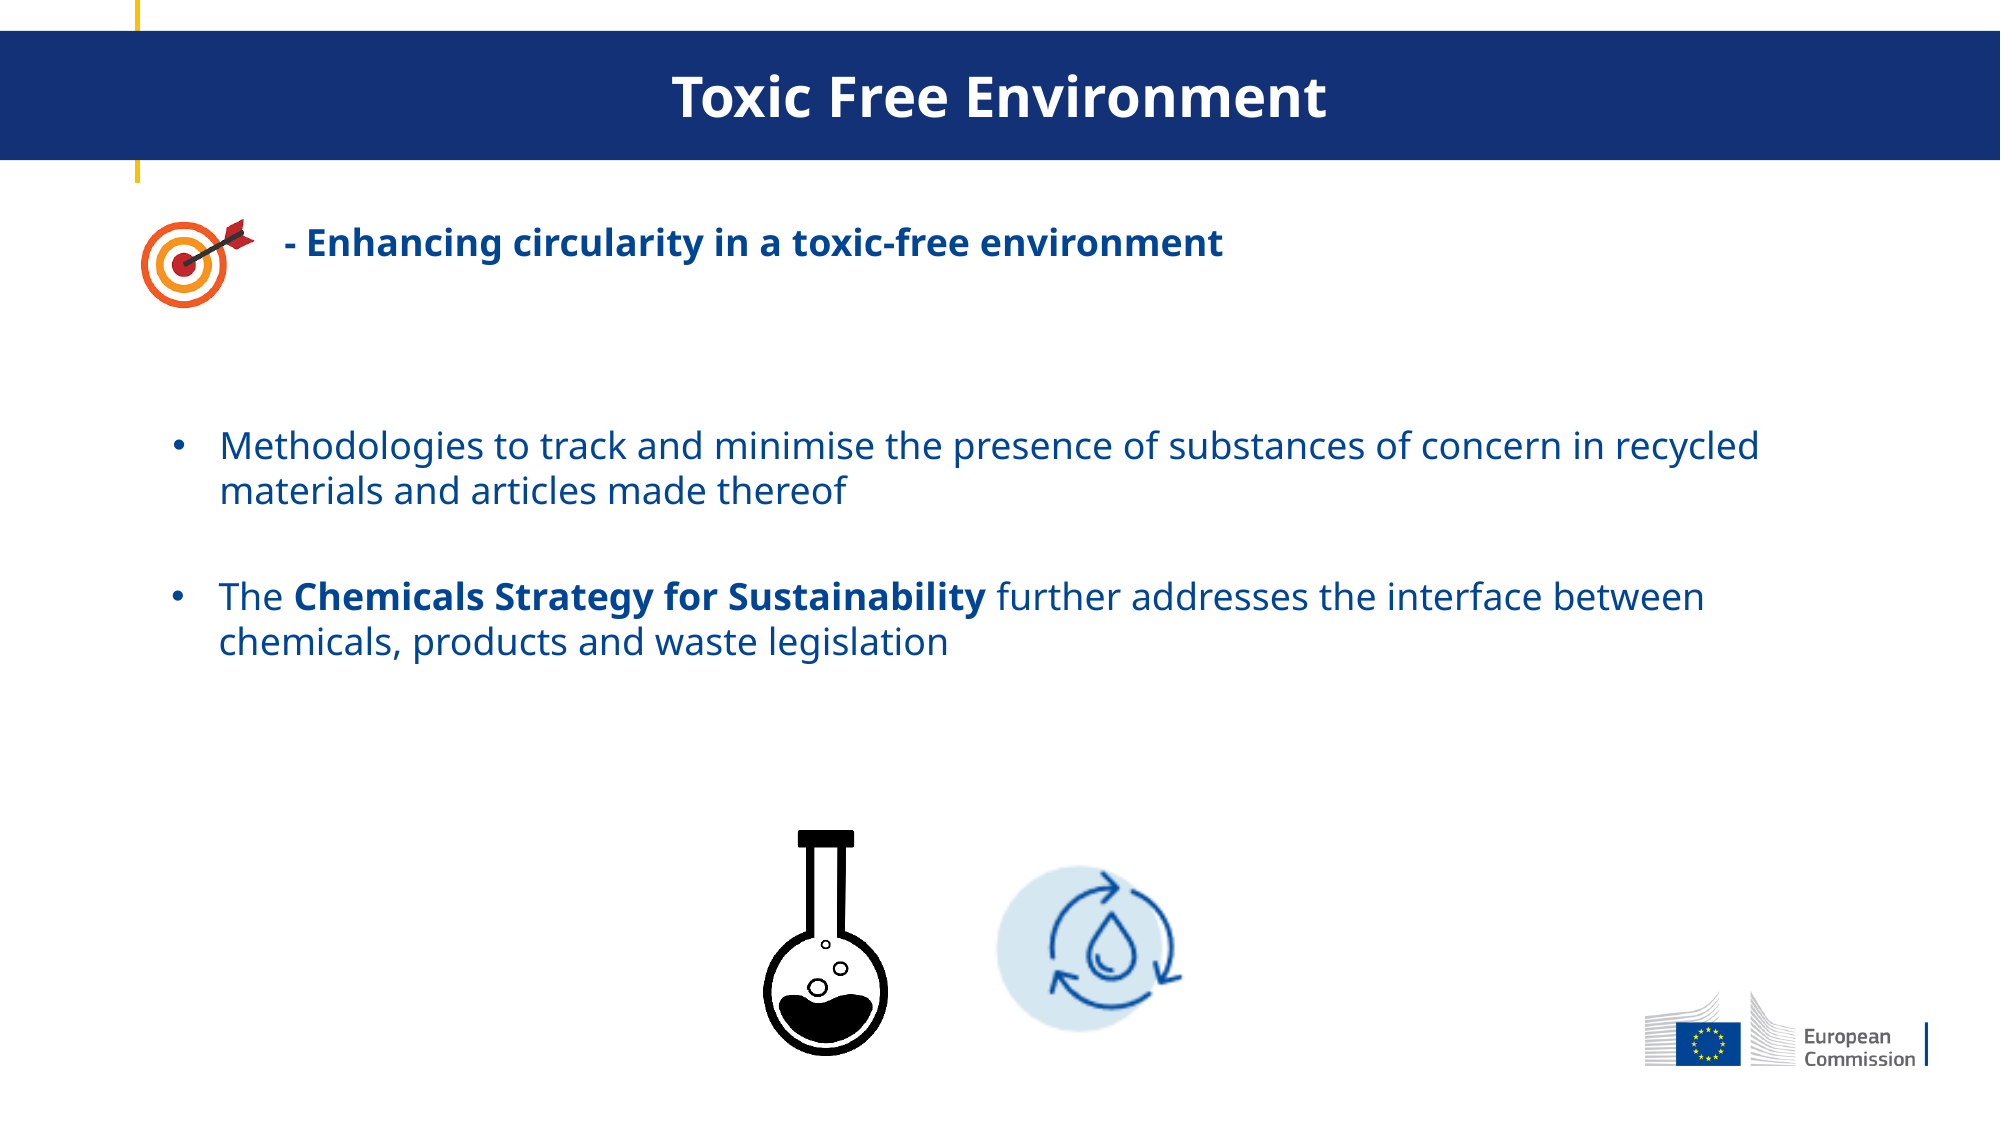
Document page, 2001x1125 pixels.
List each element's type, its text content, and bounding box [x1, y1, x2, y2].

text_box Methodologies to track and minimise the presence of substances of concern in recycled materials and articles made thereof [157, 414, 1843, 520]
picture [111, 183, 270, 343]
text_box The Chemicals Strategy for Sustainability further addresses the interface between chemicals, products and waste legislation [156, 565, 1878, 671]
picture [1645, 991, 1928, 1066]
picture [929, 830, 1230, 1088]
picture [763, 830, 888, 1056]
text_box Toxic Free Environment [0, 30, 2000, 161]
text_box - Enhancing circularity in a toxic-free environment [269, 211, 2000, 361]
